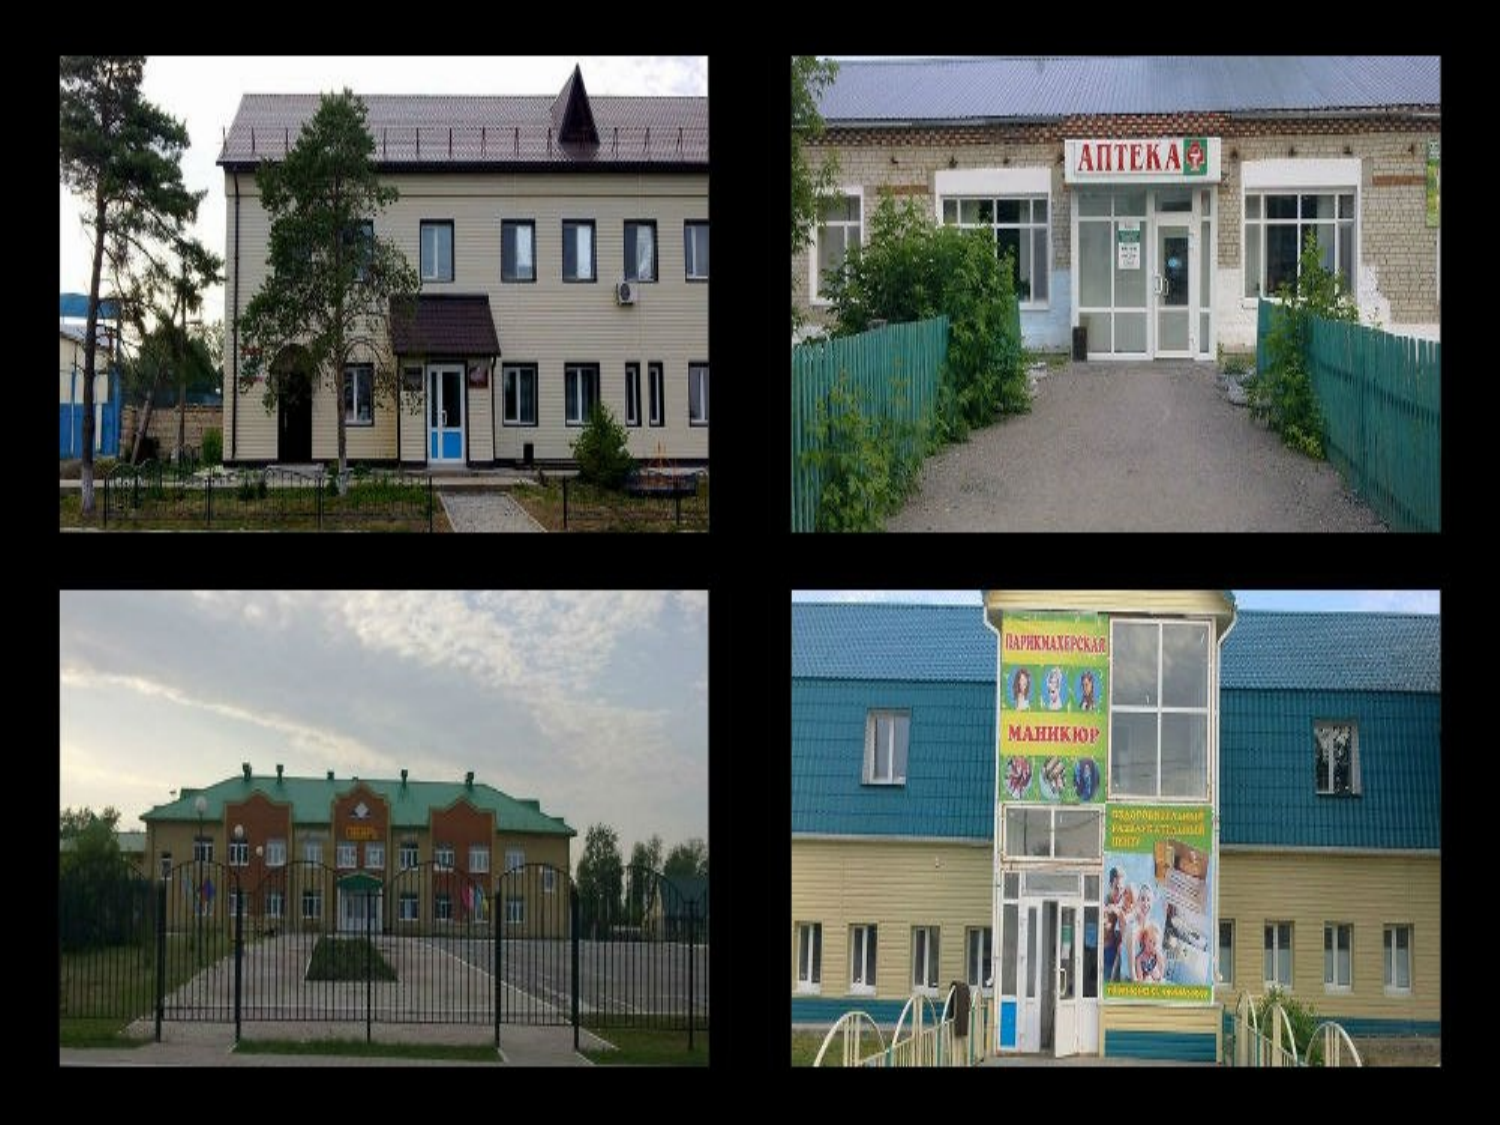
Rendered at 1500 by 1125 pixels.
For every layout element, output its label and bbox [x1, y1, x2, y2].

list [0, 0, 1500, 1125]
